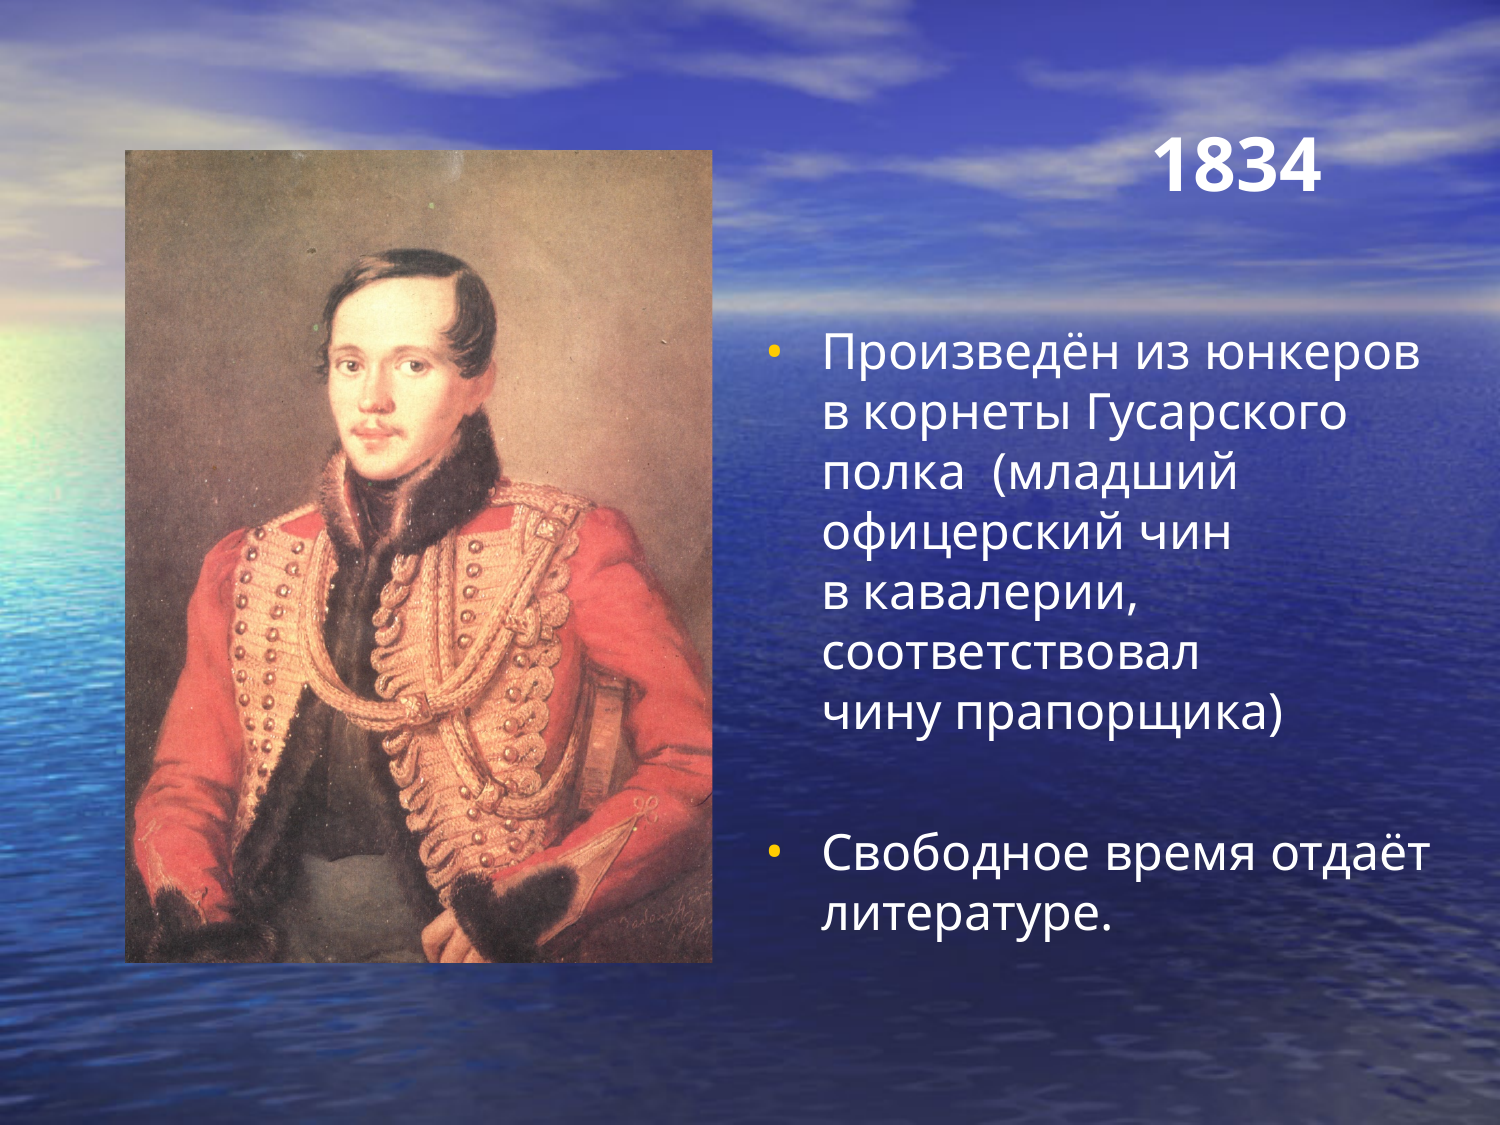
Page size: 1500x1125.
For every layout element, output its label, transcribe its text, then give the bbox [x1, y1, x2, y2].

title 1834 [75, 47, 1338, 275]
list Произведён из юнкеров в корнеты Гусарского полка (младший офицерский чин в кавалерии, соответствовал чину прапорщика) Свободное время отдаёт литературе. [750, 312, 1463, 988]
picture [0, 0, 1500, 1125]
